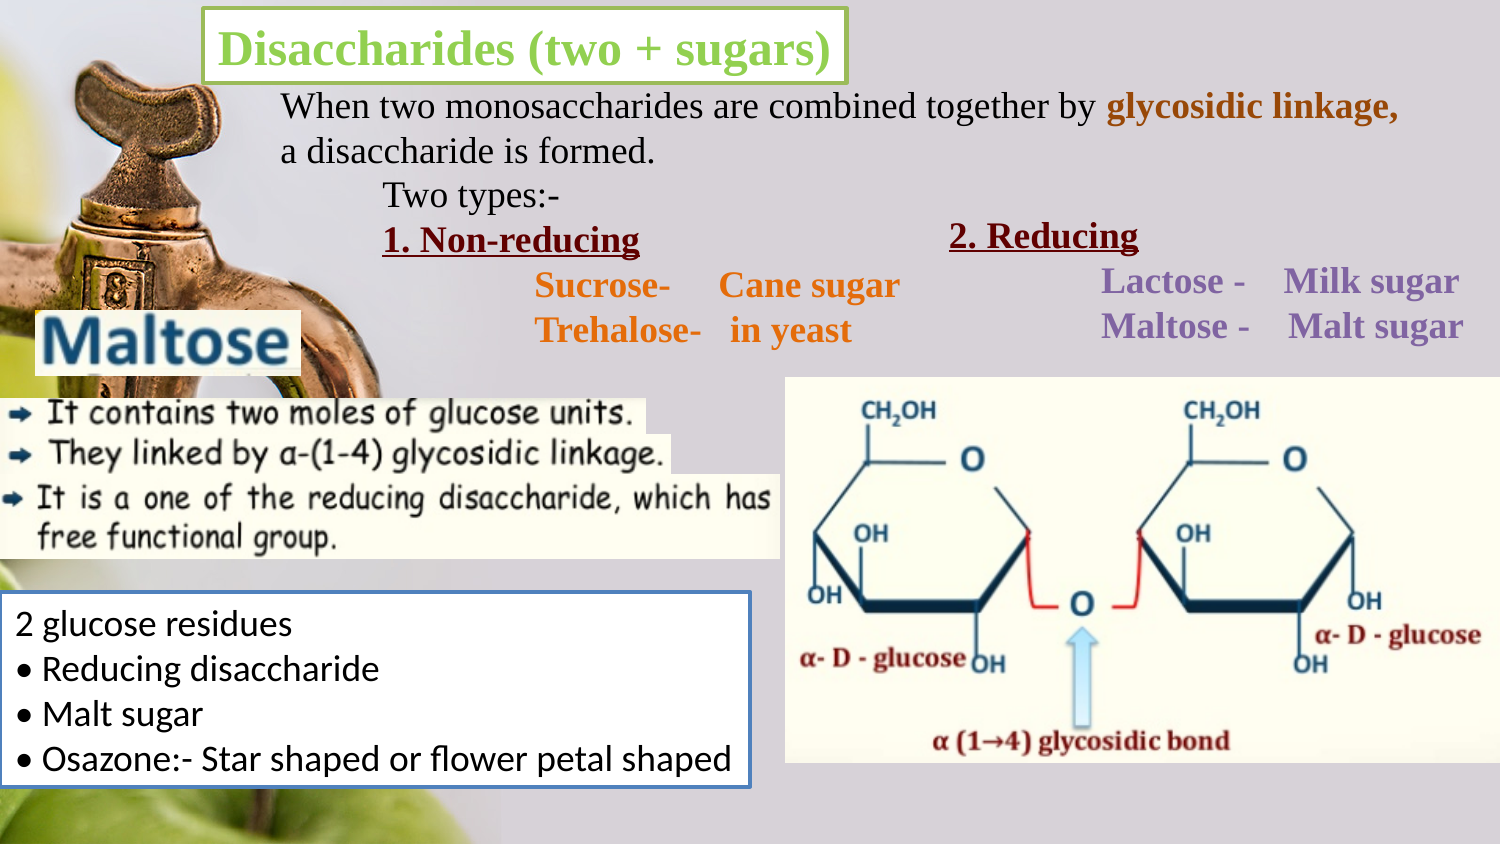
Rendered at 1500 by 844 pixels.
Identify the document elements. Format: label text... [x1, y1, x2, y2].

text_box 2 glucose residues • Reducing disaccharide • Malt sugar • Osazone:- Star shaped or flower petal shaped [0, 590, 752, 789]
text_box Disaccharides (two + sugars) [201, 6, 849, 85]
text_box 2. Reducing Lactose - Milk sugar Maltose - Malt sugar [934, 203, 1500, 354]
picture [0, 0, 1500, 844]
text_box When two monosaccharides are combined together by glycosidic linkage, a disaccharide is formed. [265, 73, 1415, 179]
text_box Two types:- 1. Non-reducing Sucrose- Cane sugar Trehalose- in yeast [367, 162, 1118, 358]
